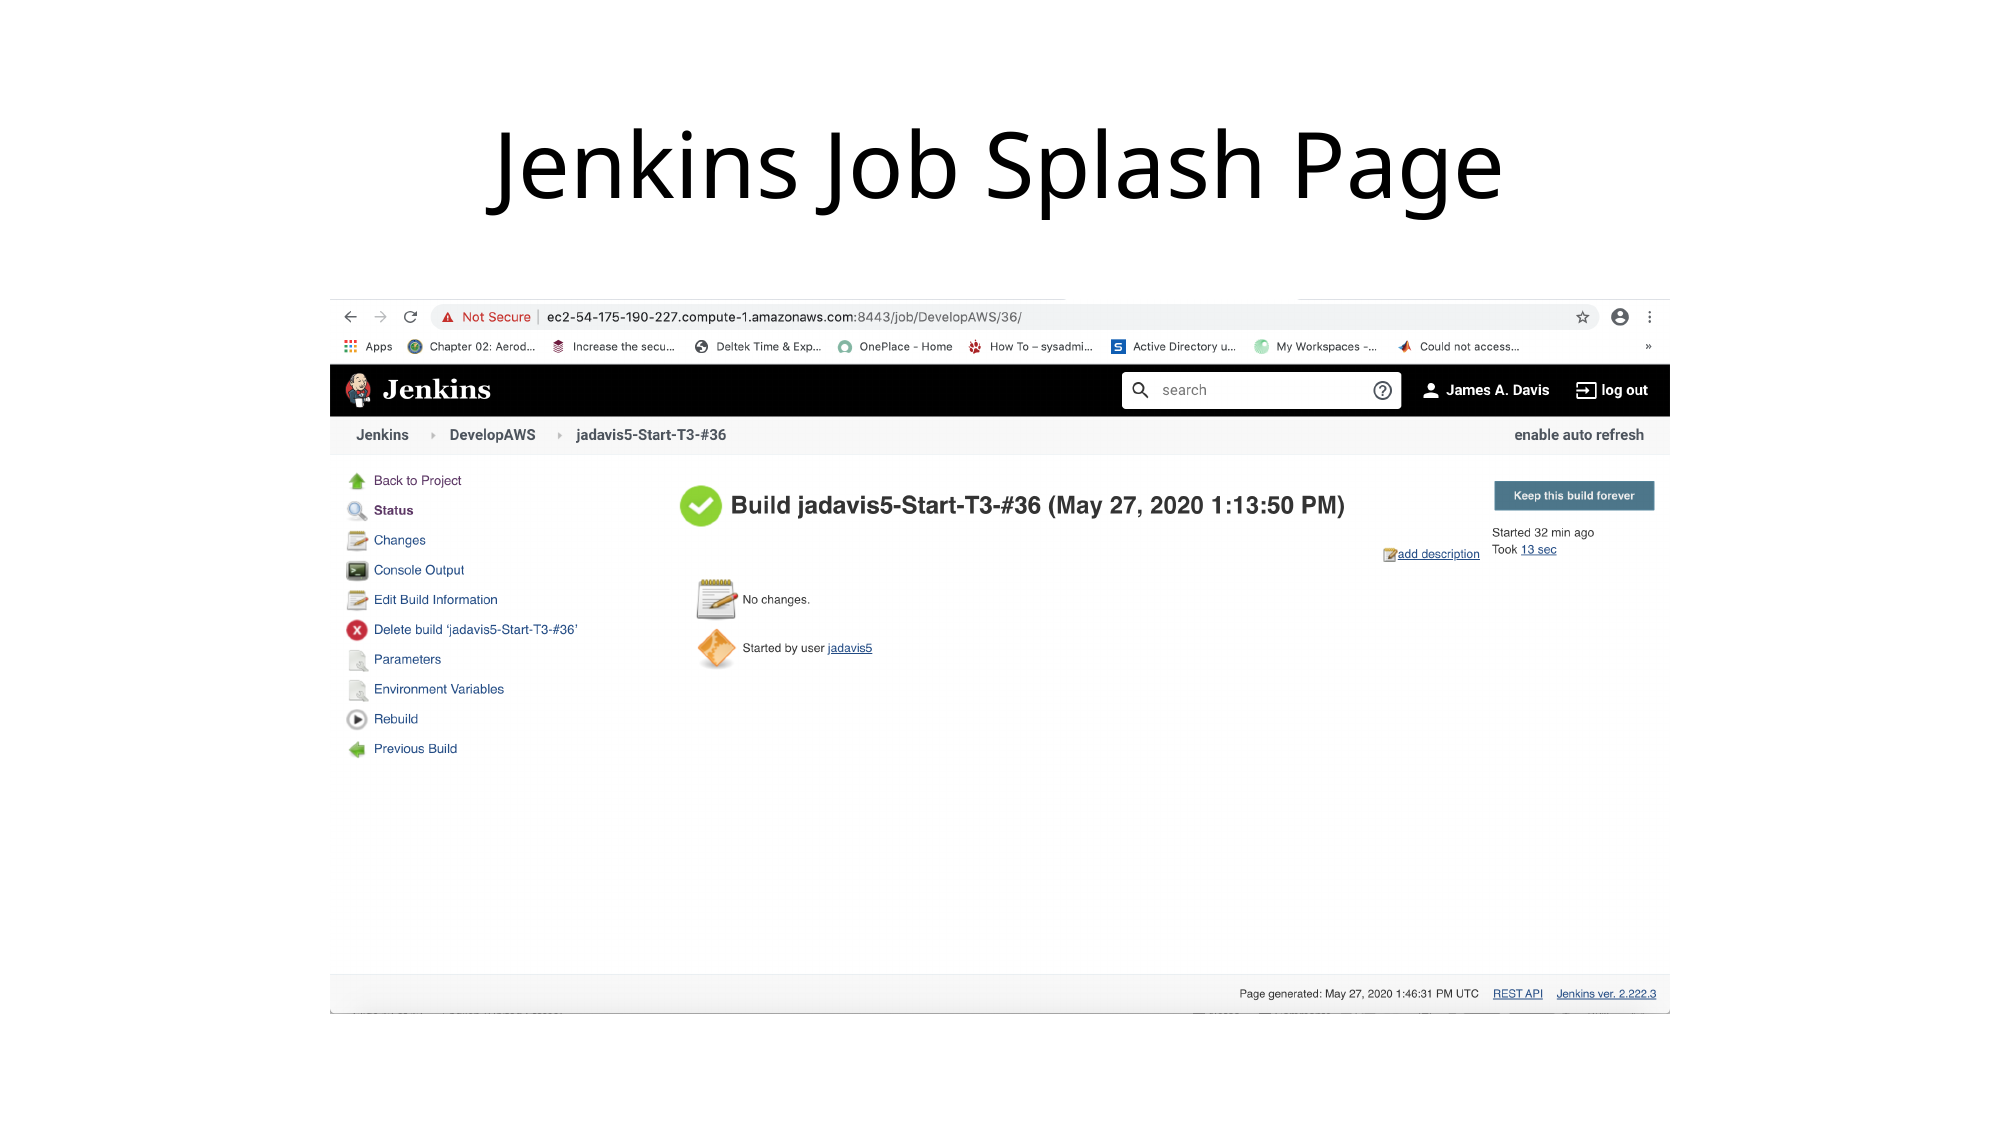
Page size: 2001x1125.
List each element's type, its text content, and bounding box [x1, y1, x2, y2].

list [330, 299, 1670, 1014]
title Jenkins Job Splash Page [137, 59, 1863, 278]
